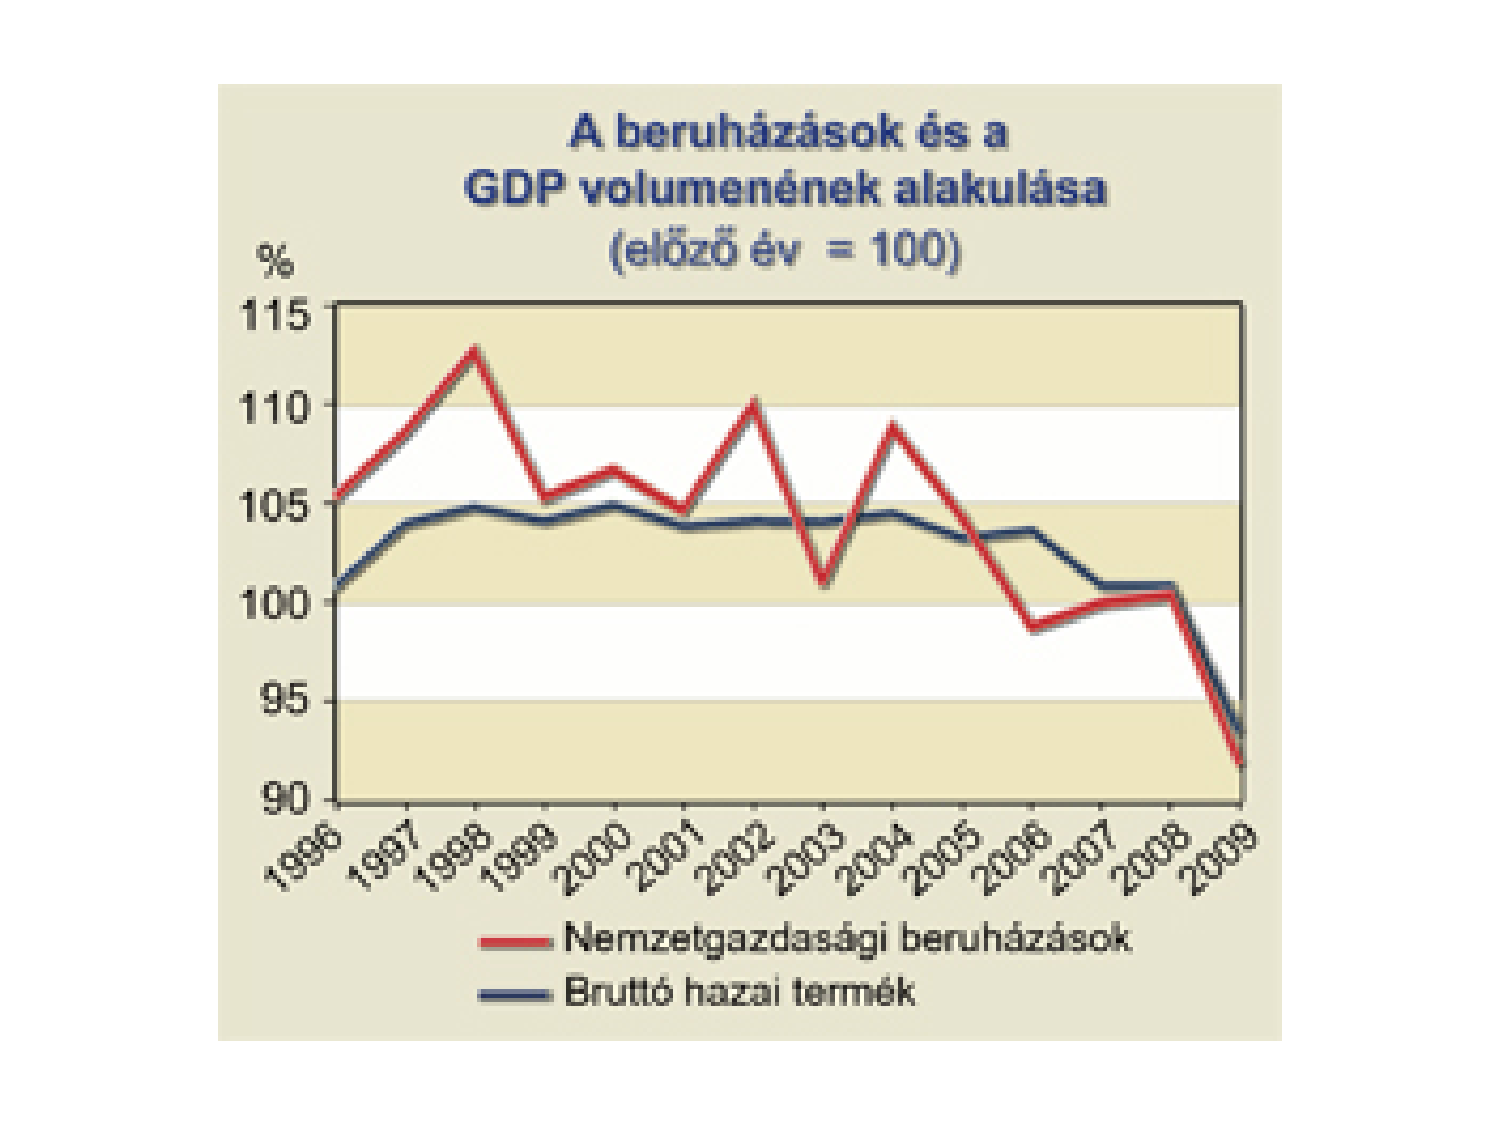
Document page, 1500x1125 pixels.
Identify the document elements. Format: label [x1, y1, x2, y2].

picture [218, 83, 1282, 1042]
